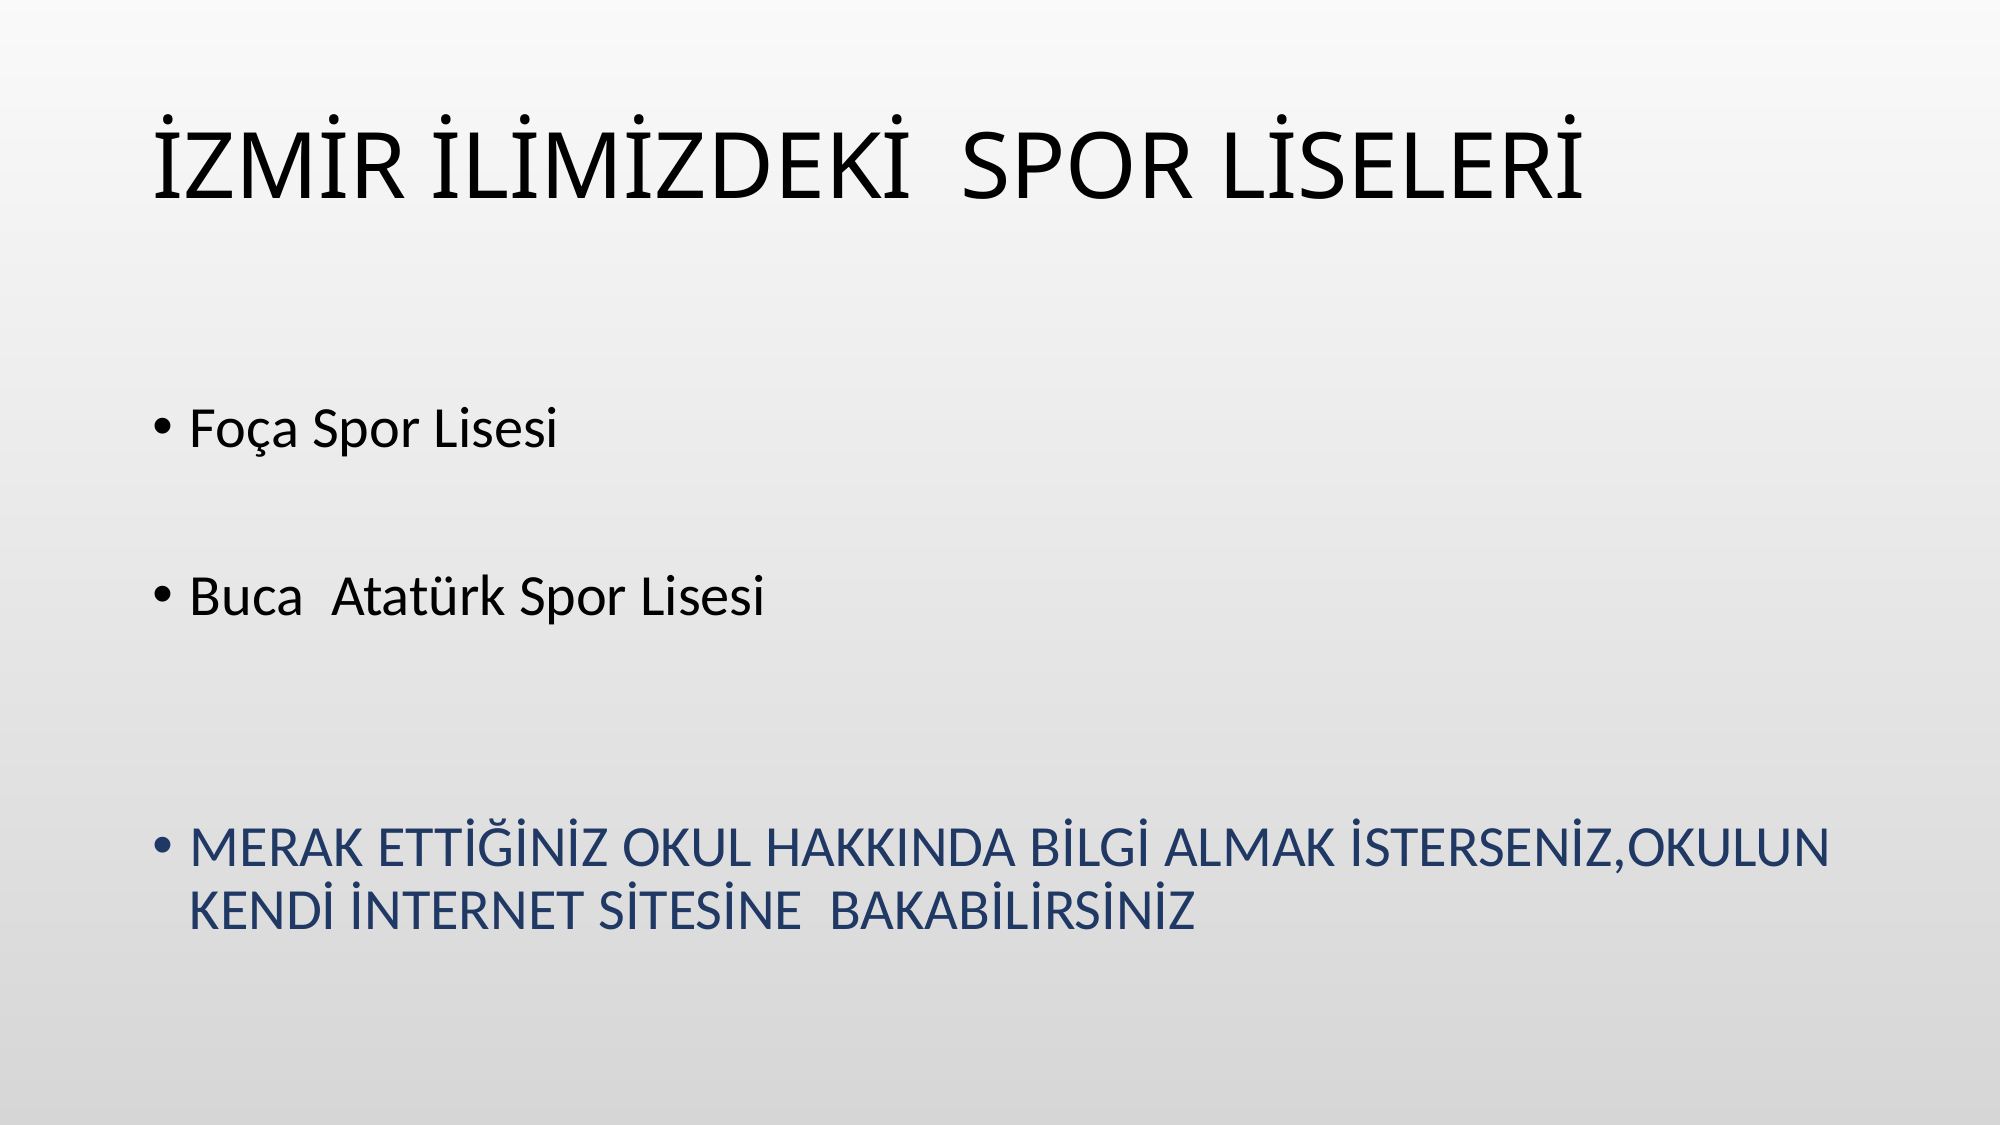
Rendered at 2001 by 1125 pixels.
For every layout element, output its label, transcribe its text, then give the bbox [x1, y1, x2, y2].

title İZMİR İLİMİZDEKİ SPOR LİSELERİ [137, 59, 1863, 278]
list Foça Spor Lisesi Buca Atatürk Spor Lisesi MERAK ETTİĞİNİZ OKUL HAKKINDA BİLGİ ALMAK İSTERSENİZ,OKULUN KENDİ İNTERNET SİTESİNE BAKABİLİRSİNİZ [137, 299, 1863, 1093]
